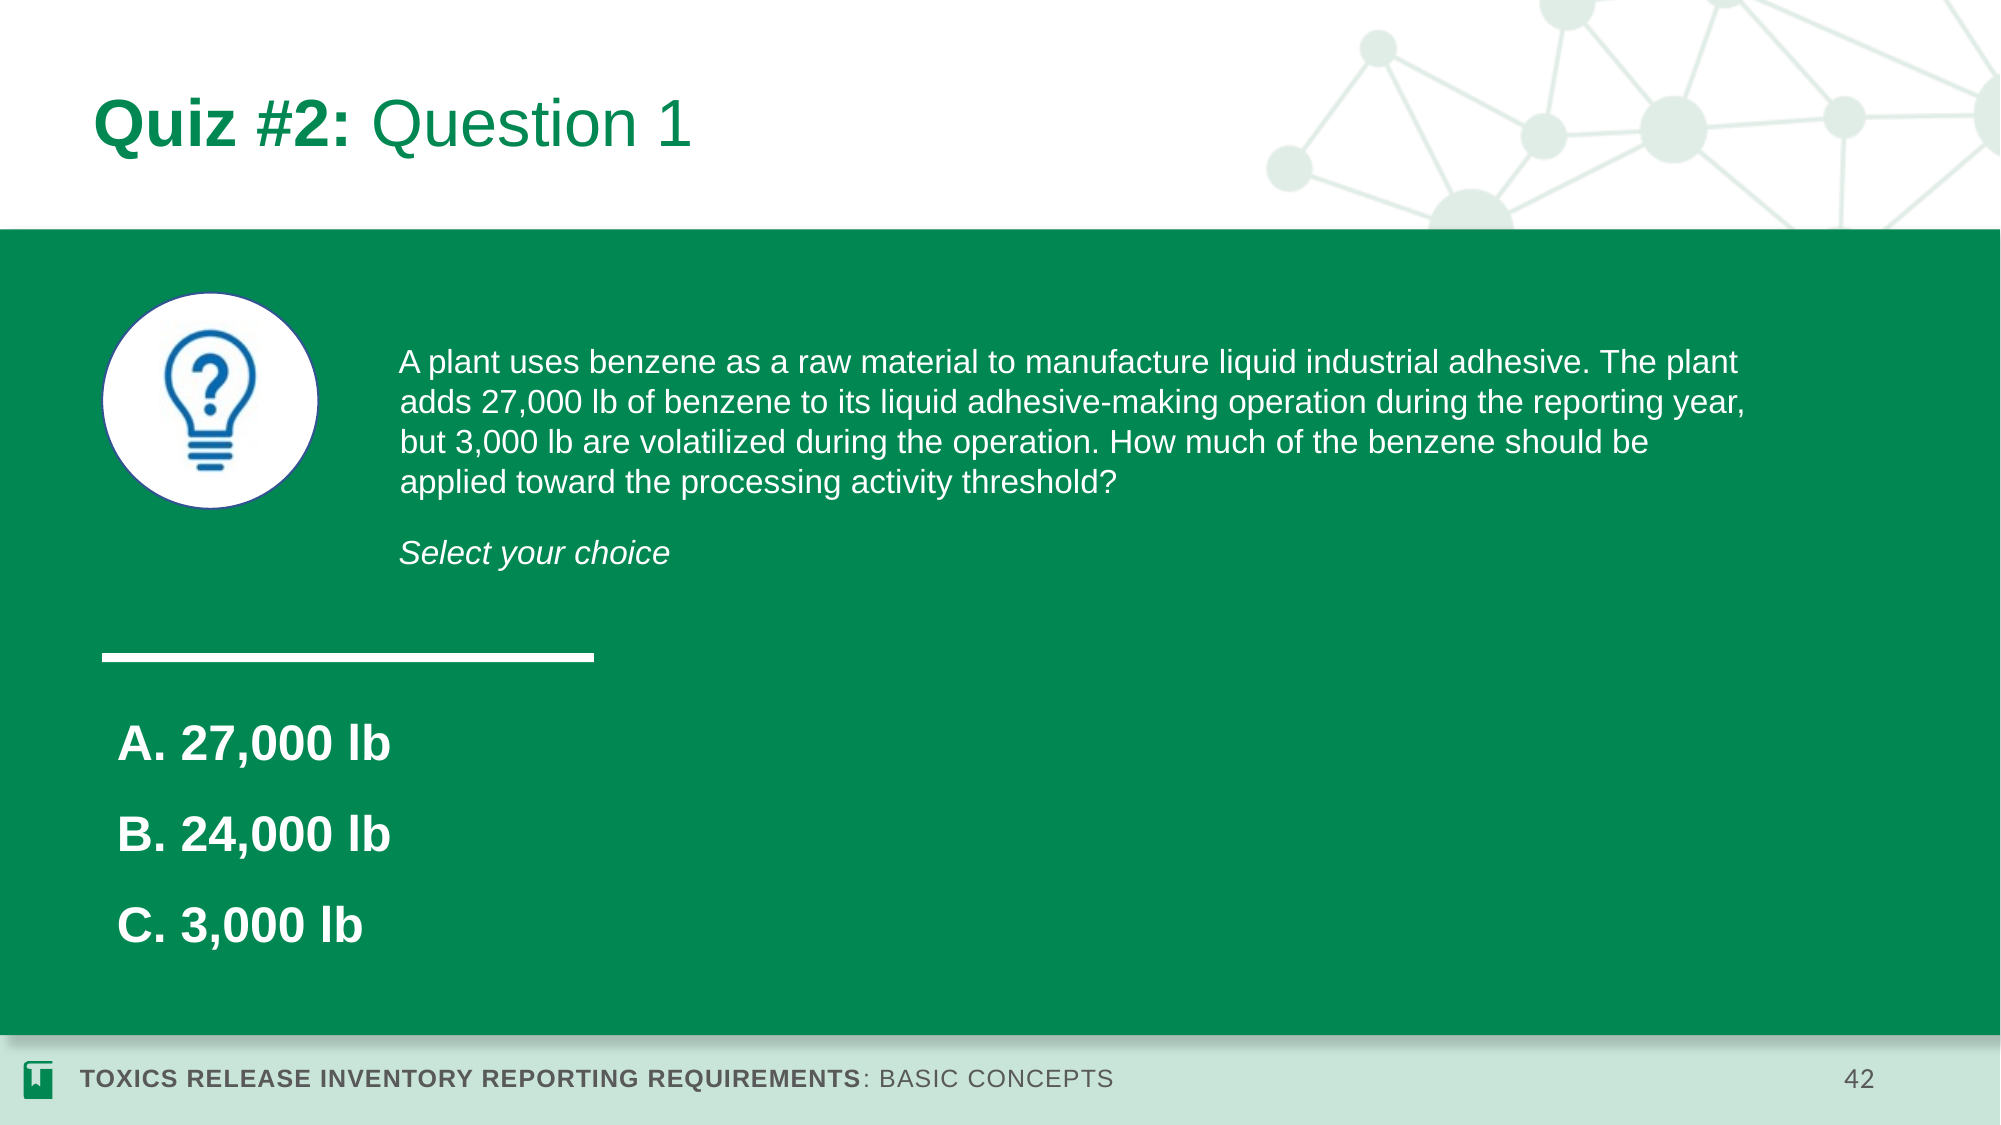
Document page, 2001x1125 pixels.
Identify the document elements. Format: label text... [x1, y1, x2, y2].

title Quiz #2: Question 1 [78, 63, 1890, 186]
picture [159, 321, 262, 480]
list A plant uses benzene as a raw material to manufacture liquid industrial adhesive. The plant adds 27,000 lb of benzene to its liquid adhesive-making operation during the reporting year, but 3,000 lb are volatilized during the operation. How much of the benzene should be applied toward the processing activity threshold? Select your choice [383, 332, 1763, 605]
list A. 27,000 lb B. 24,000 lb C. 3,000 lb [102, 702, 1898, 975]
